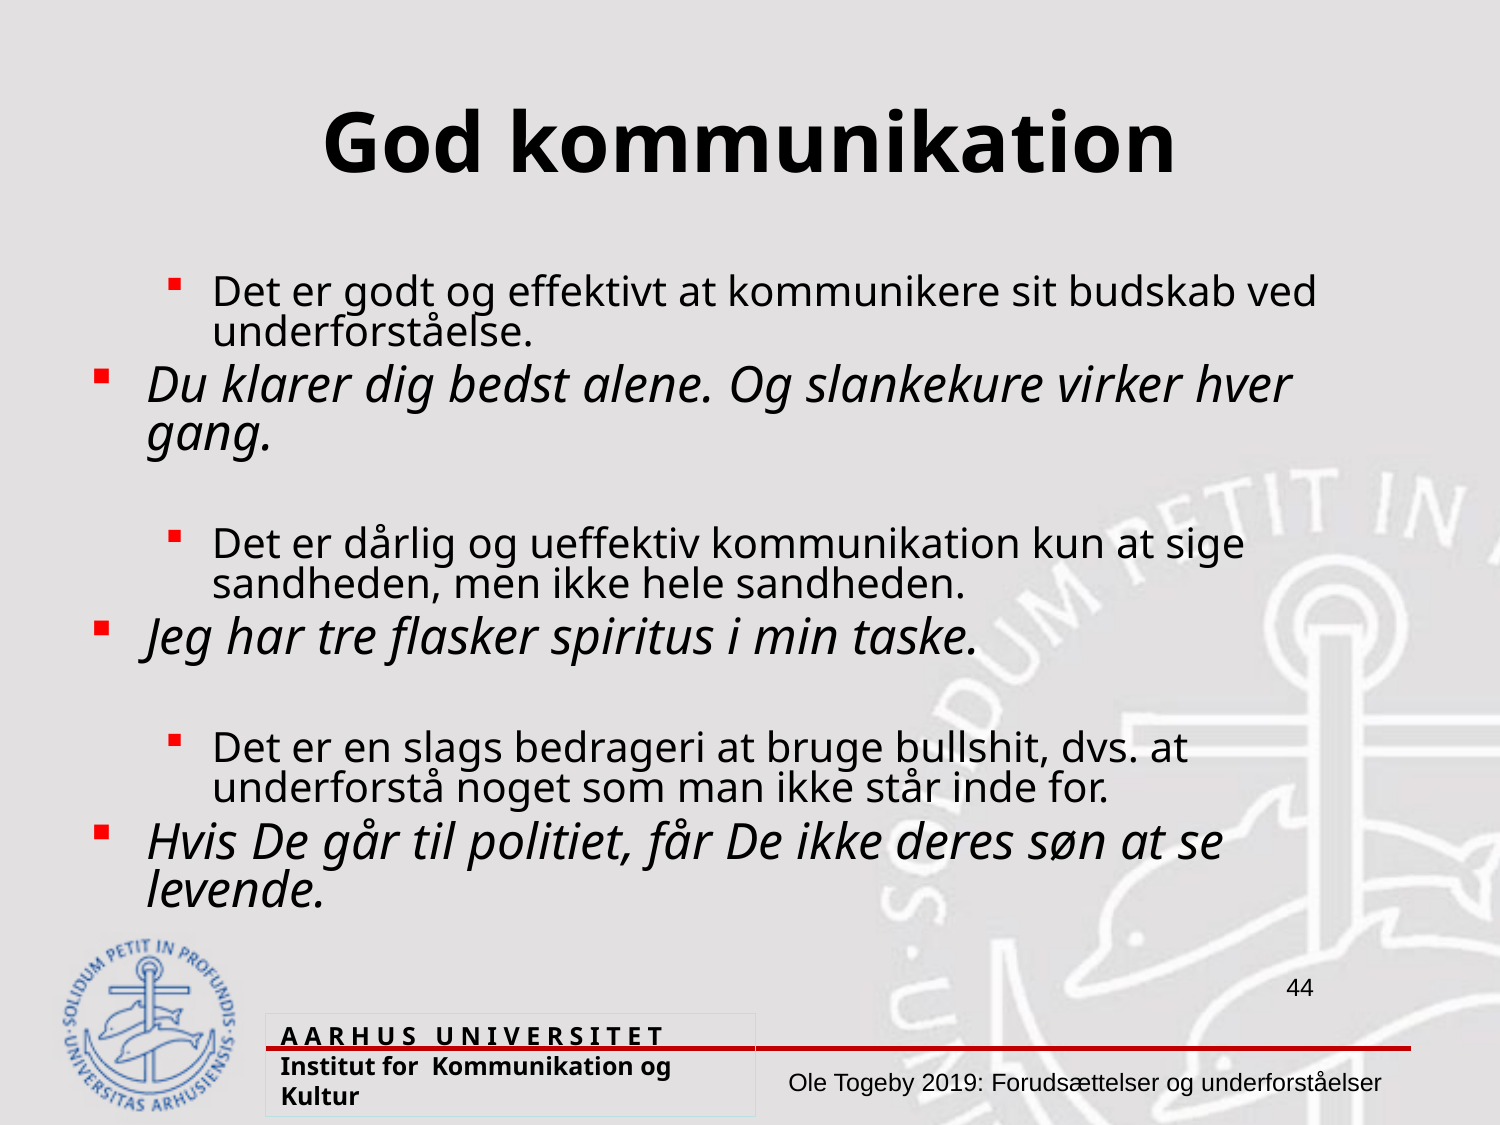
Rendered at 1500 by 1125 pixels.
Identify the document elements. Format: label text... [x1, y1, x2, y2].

list Det er godt og effektivt at kommunikere sit budskab ved underforståelse. Du klarer dig bedst alene. Og slankekure virker hver gang. Det er dårlig og ueffektiv kommunikation kun at sige sandheden, men ikke hele sandheden. Jeg har tre flasker spiritus i min taske. Det er en slags bedrageri at bruge bullshit, dvs. at underforstå noget som man ikke står inde for. Hvis De går til politiet, får De ikke deres søn at se levende. [75, 267, 1425, 953]
picture [0, 0, 1500, 1125]
title God kommunikation [75, 45, 1425, 233]
footer A A R H U S U N I V E R S I T E T Institut for Kommunikation og Kultur [265, 1013, 756, 1117]
